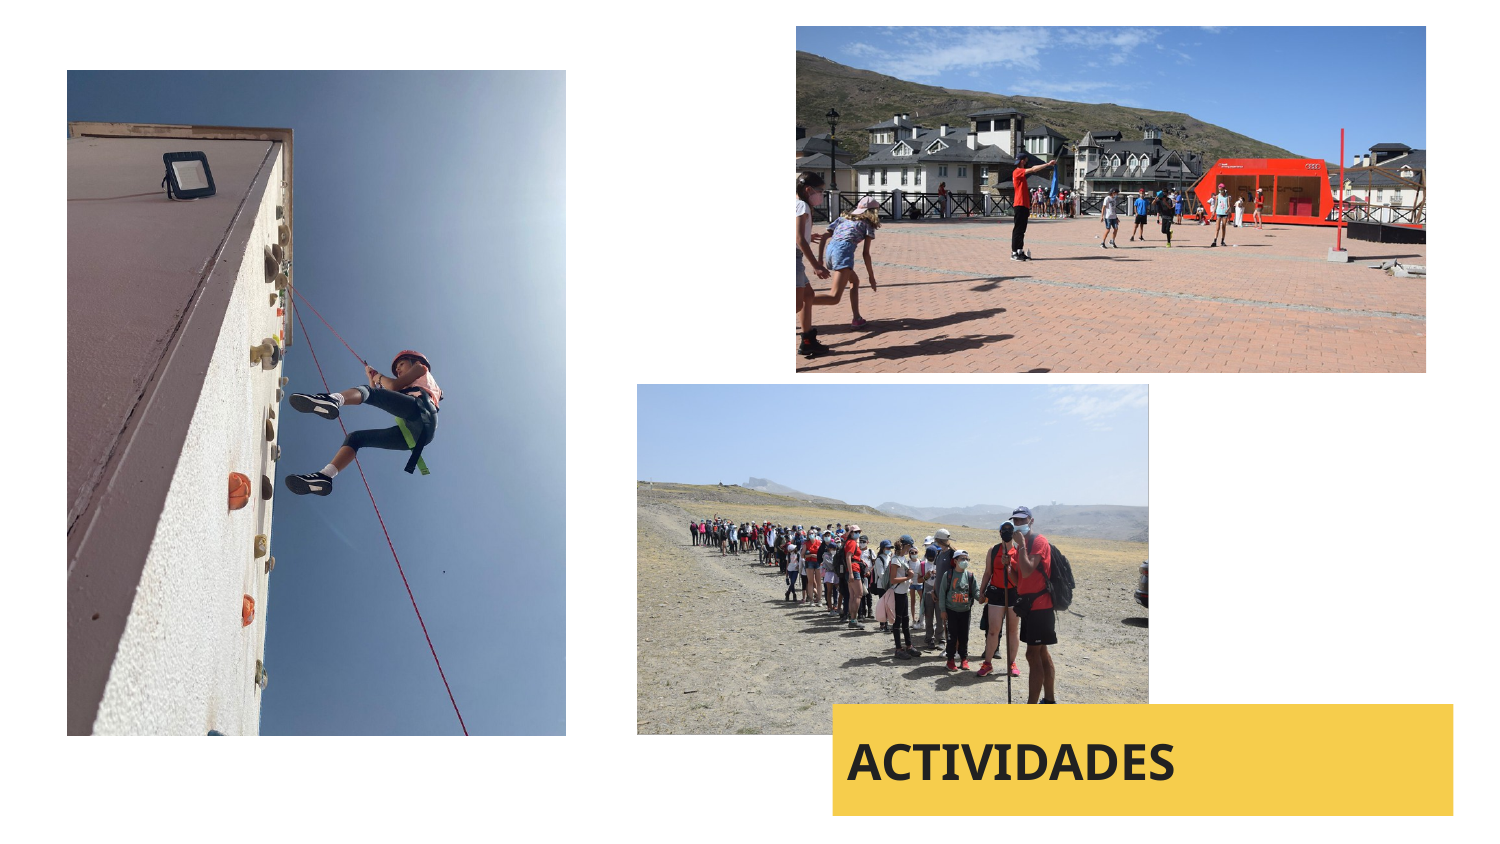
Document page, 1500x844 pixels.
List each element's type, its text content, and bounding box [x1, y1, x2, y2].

picture [636, 383, 1149, 735]
picture [795, 25, 1427, 373]
list ACTIVIDADES [832, 704, 1454, 816]
picture [66, 70, 566, 736]
